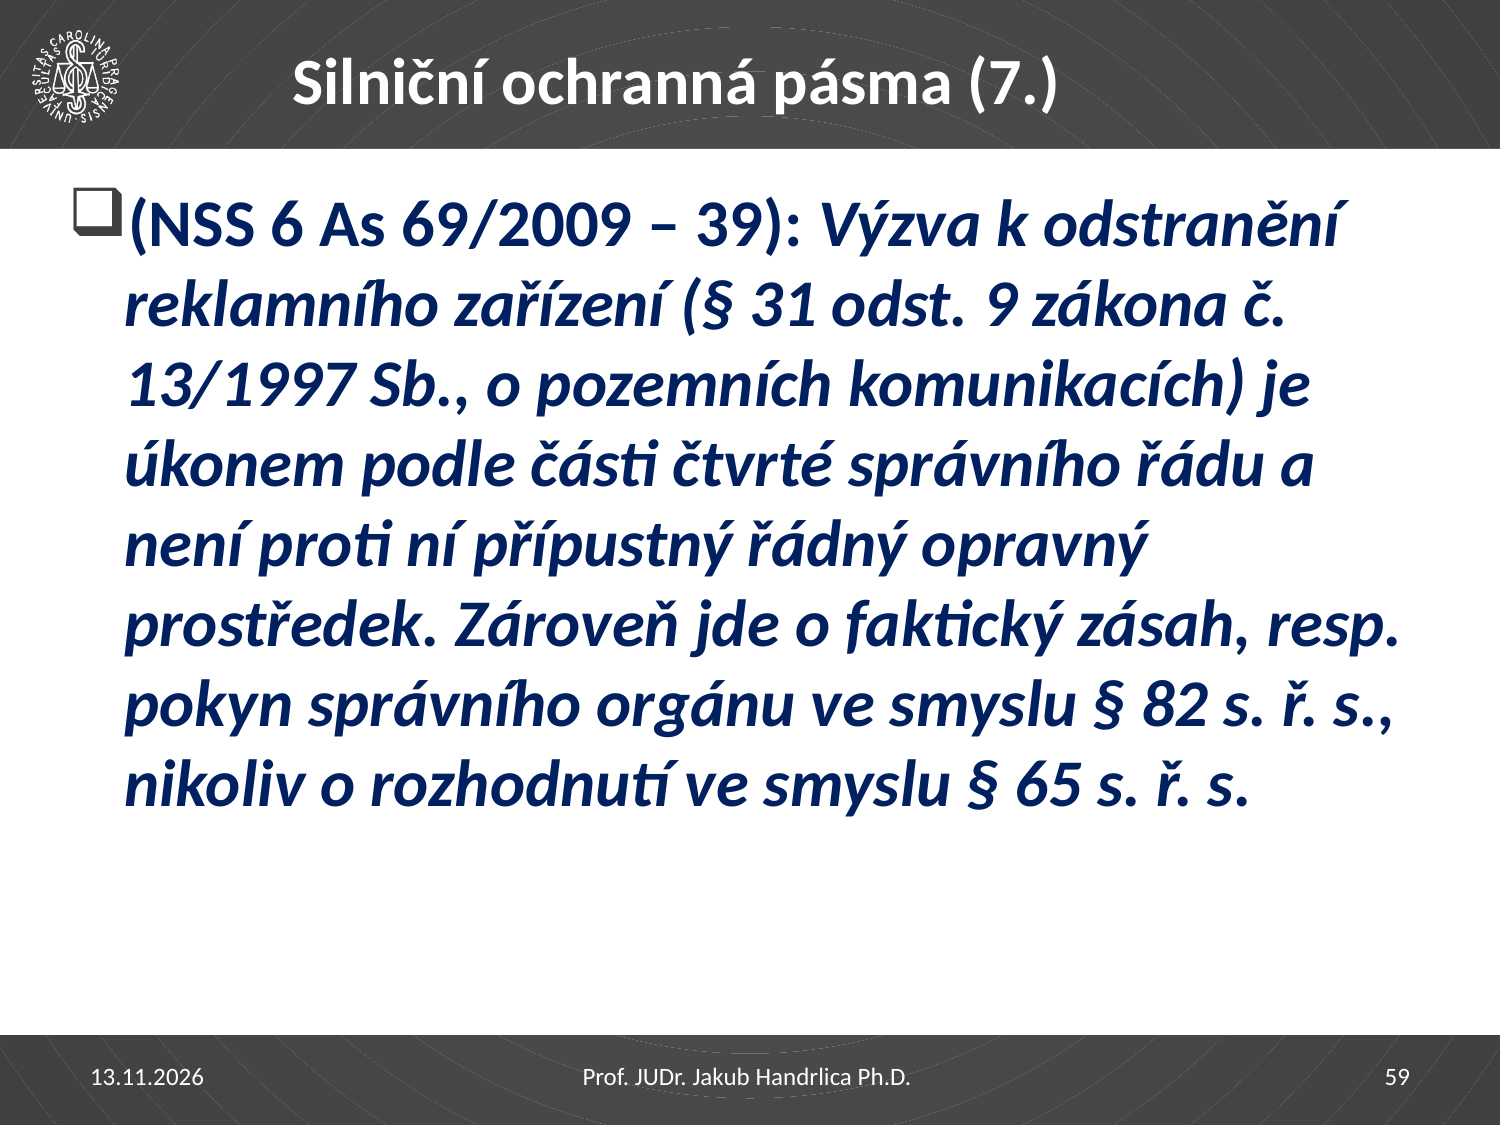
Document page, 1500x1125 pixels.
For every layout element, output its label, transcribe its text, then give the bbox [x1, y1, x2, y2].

title Silniční ochranná pásma (7.) [277, 30, 1447, 126]
list (NSS 6 As 69/2009 – 39): Výzva k odstranění reklamního zařízení (§ 31 odst. 9 zákona č. 13/1997 Sb., o pozemních komunikacích) je úkonem podle části čtvrté správního řádu a není proti ní přípustný řádný opravný prostředek. Zároveň jde o faktický zásah, resp. pokyn správního orgánu ve smyslu § 82 s. ř. s., nikoliv o rozhodnutí ve smyslu § 65 s. ř. s. [53, 172, 1447, 1012]
picture [32, 30, 119, 123]
footer Prof. JUDr. Jakub Handrlica Ph.D. [512, 1045, 988, 1106]
slide_number 59 [1074, 1045, 1425, 1106]
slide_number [75, 1045, 425, 1106]
